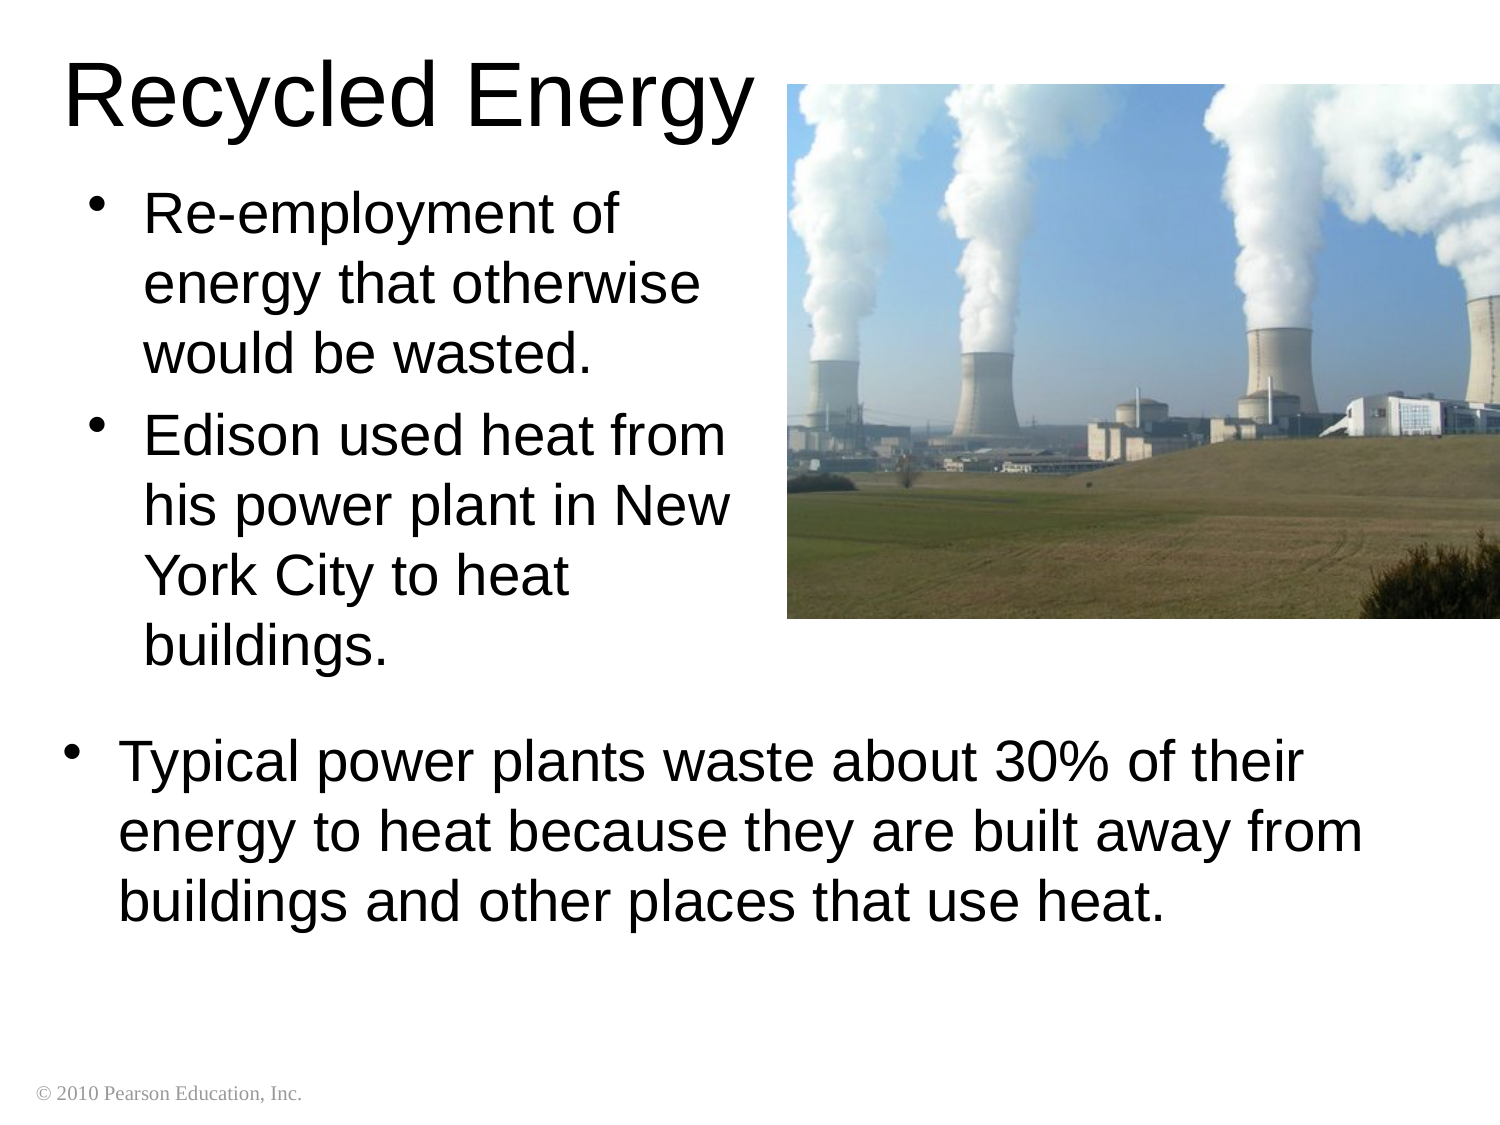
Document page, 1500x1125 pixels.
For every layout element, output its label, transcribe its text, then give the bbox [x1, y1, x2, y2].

text_box Typical power plants waste about 30% of their energy to heat because they are built away from buildings and other places that use heat. [47, 715, 1500, 1049]
list Re-employment of energy that otherwise would be wasted. Edison used heat from his power plant in New York City to heat buildings. [72, 167, 788, 715]
title Recycled Energy [47, 29, 1398, 150]
picture [787, 83, 1500, 619]
